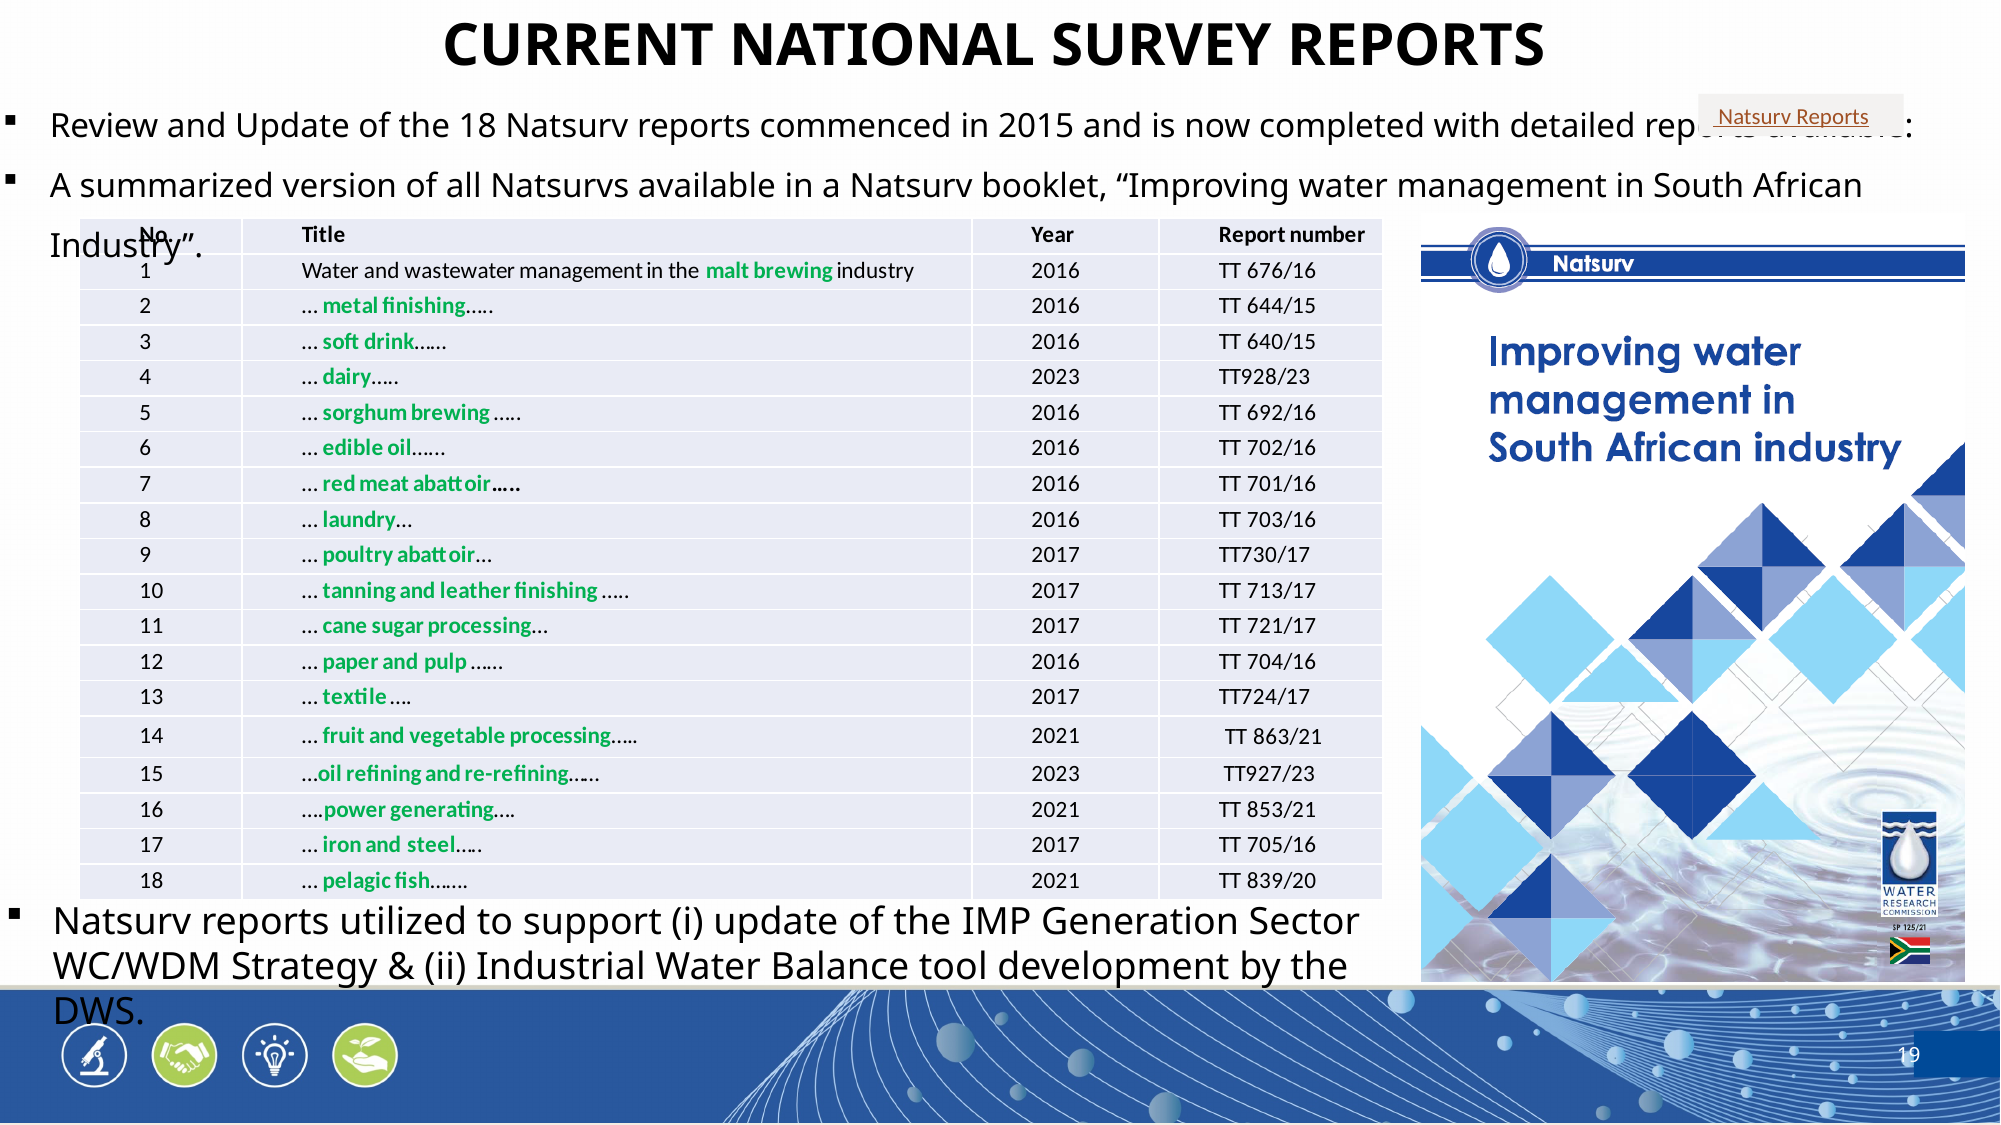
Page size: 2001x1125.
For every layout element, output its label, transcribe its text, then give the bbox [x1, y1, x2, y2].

text_box CURRENT NATIONAL SURVEY REPORTS [0, 0, 2000, 76]
text_box Natsurv reports utilized to support (i) update of the IMP Generation Sector WC/WDM Strategy & (ii) Industrial Water Balance tool development by the DWS. [0, 889, 1422, 1039]
text_box Review and Update of the 18 Natsurv reports commenced in 2015 and is now completed with detailed reports available: A summarized version of all Natsurvs available in a Natsurv booklet, “Improving water management in South African Industry”. [0, 76, 2000, 272]
picture [0, 211, 2000, 1123]
text_box Natsurv Reports [1698, 93, 1904, 137]
